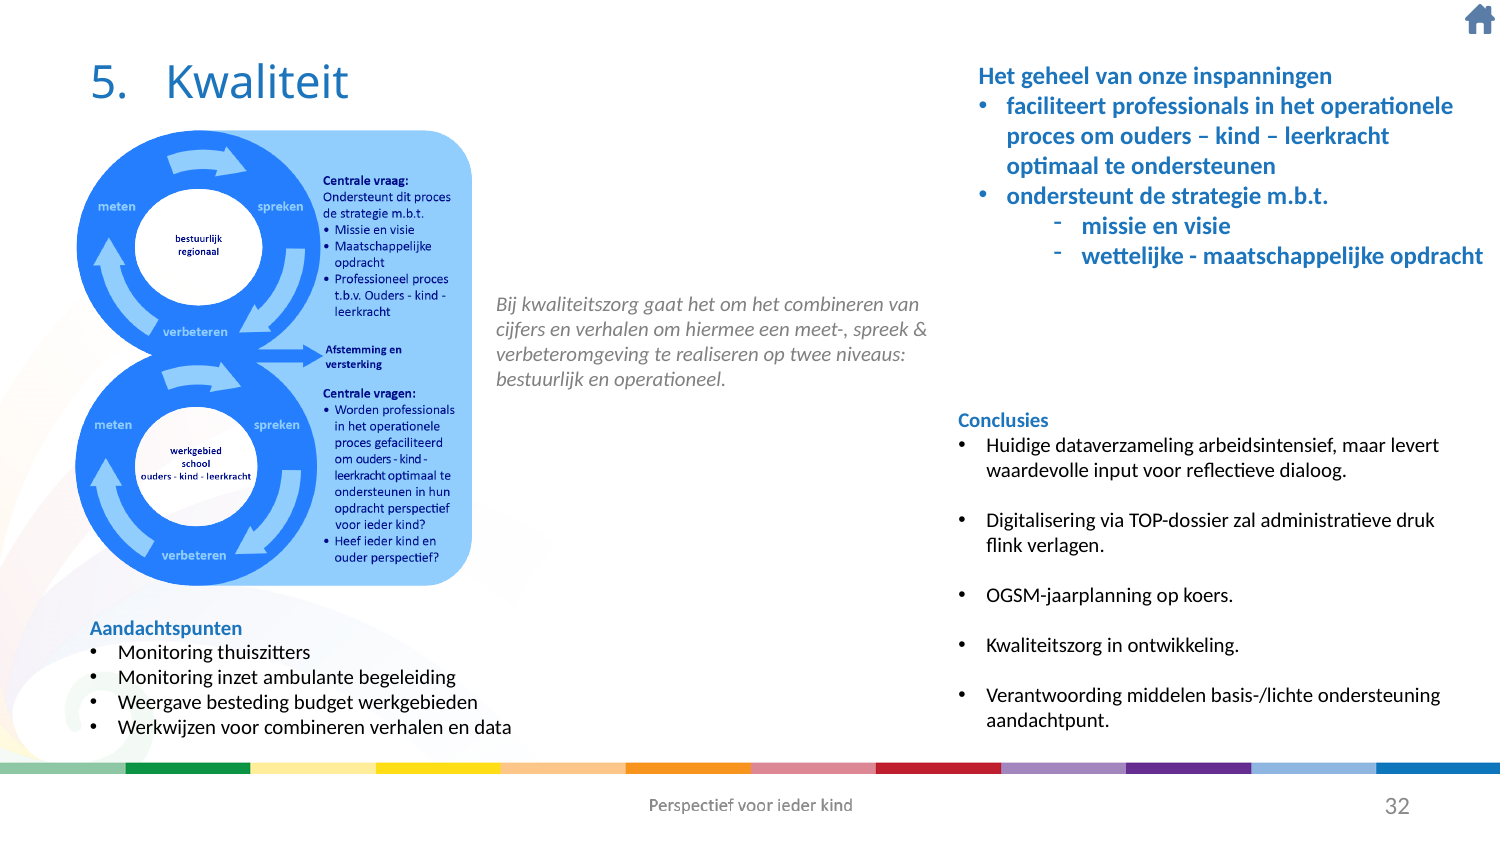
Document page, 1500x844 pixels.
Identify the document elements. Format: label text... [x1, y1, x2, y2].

title Kwaliteit [75, 52, 963, 109]
slide_number 32 [1074, 782, 1425, 828]
text_box Aandachtspunten Monitoring thuiszitters Monitoring inzet ambulante begeleiding Weergave besteding budget werkgebieden Werkwijzen voor combineren verhalen en data [75, 606, 790, 772]
picture [0, 0, 1500, 844]
text_box Het geheel van onze inspanningen faciliteert professionals in het operationele proces om ouders – kind – leerkracht optimaal te ondersteunen ondersteunt de strategie m.b.t. missie en visie wettelijke - maatschappelijke opdracht [963, 52, 1500, 302]
text_box Bij kwaliteitszorg gaat het om het combineren van cijfers en verhalen om hiermee een meet-, spreek & verbeteromgeving te realiseren op twee niveaus: bestuurlijk en operationeel. [481, 283, 955, 398]
text_box Conclusies Huidige dataverzameling arbeidsintensief, maar levert waardevolle input voor reflectieve dialoog. Digitalisering via TOP-dossier zal administratieve druk flink verlagen. OGSM-jaarplanning op koers. Kwaliteitszorg in ontwikkeling. Verantwoording middelen basis-/lichte ondersteuning aandachtpunt. [943, 399, 1480, 764]
